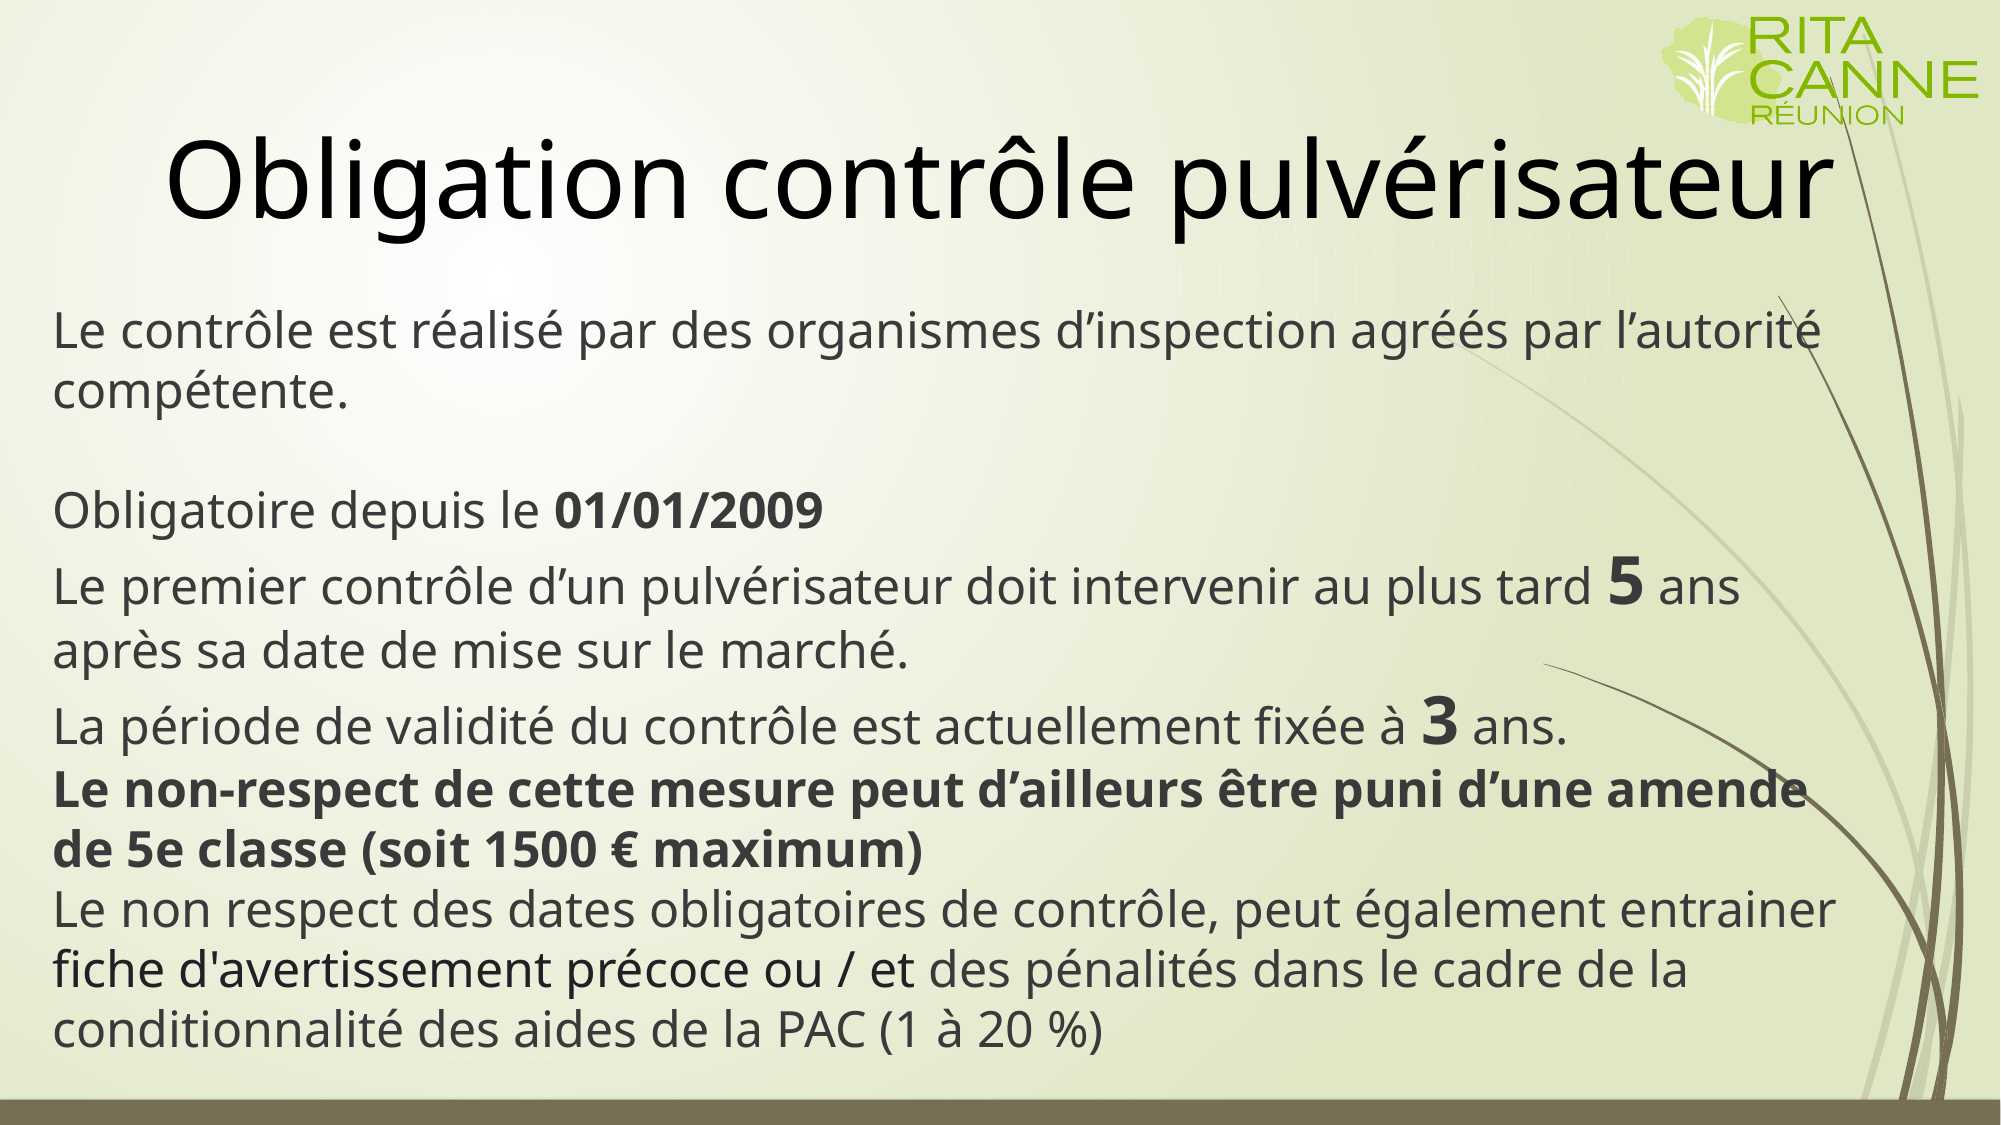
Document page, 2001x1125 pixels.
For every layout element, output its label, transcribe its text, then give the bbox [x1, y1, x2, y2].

picture [1657, 12, 1984, 134]
text_box Obligation contrôle pulvérisateur [137, 32, 1863, 250]
text_box Le contrôle est réalisé par des organismes d’inspection agréés par l’autorité compétente. Obligatoire depuis le 01/01/2009 Le premier contrôle d’un pulvérisateur doit intervenir au plus tard 5 ans après sa date de mise sur le marché. La période de validité du contrôle est actuellement fixée à 3 ans. Le non-respect de cette mesure peut d’ailleurs être puni d’une amende de 5e classe (soit 1500 € maximum) Le non respect des dates obligatoires de contrôle, peut également entrainer fiche d'avertissement précoce ou / et des pénalités dans le cadre de la conditionnalité des aides de la PAC (1 à 20 %) [37, 290, 1898, 1066]
